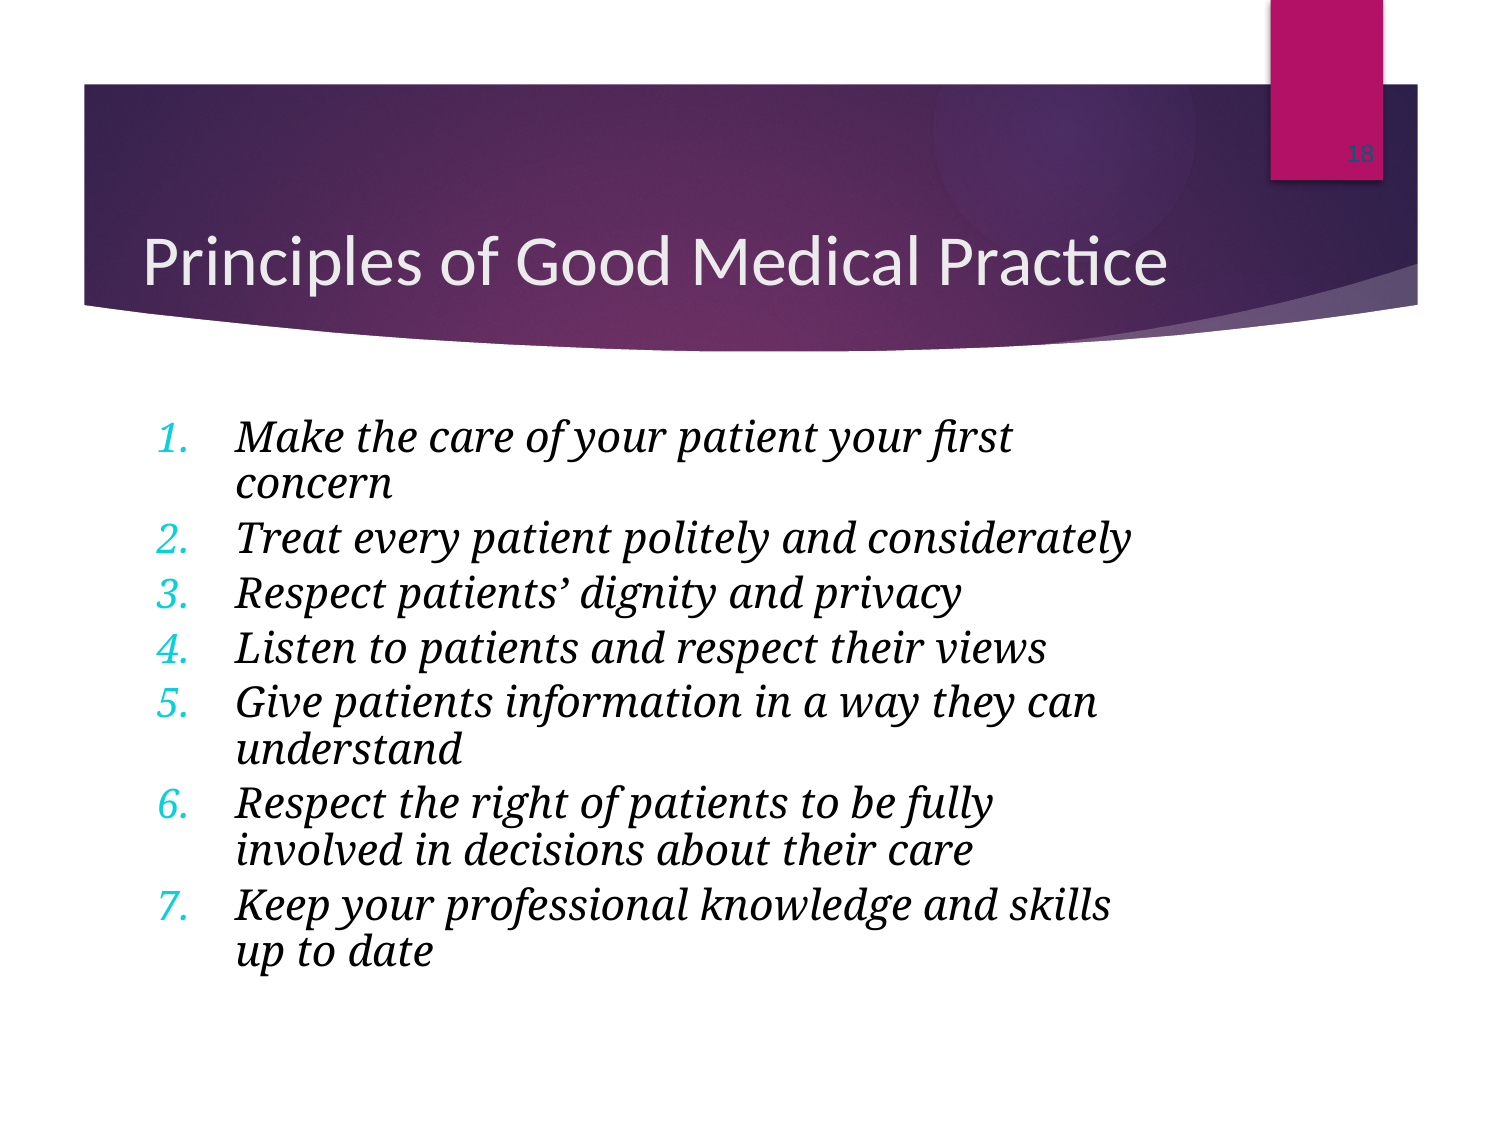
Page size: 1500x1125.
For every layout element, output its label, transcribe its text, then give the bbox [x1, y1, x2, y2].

title Principles of Good Medical Practice [142, 152, 1183, 300]
list Make the care of your patient your first concern Treat every patient politely and considerately Respect patients’ dignity and privacy Listen to patients and respect their views Give patients information in a way they can understand Respect the right of patients to be fully involved in decisions about their care Keep your professional knowledge and skills up to date [141, 408, 1183, 988]
slide_number 18 [1259, 48, 1390, 175]
